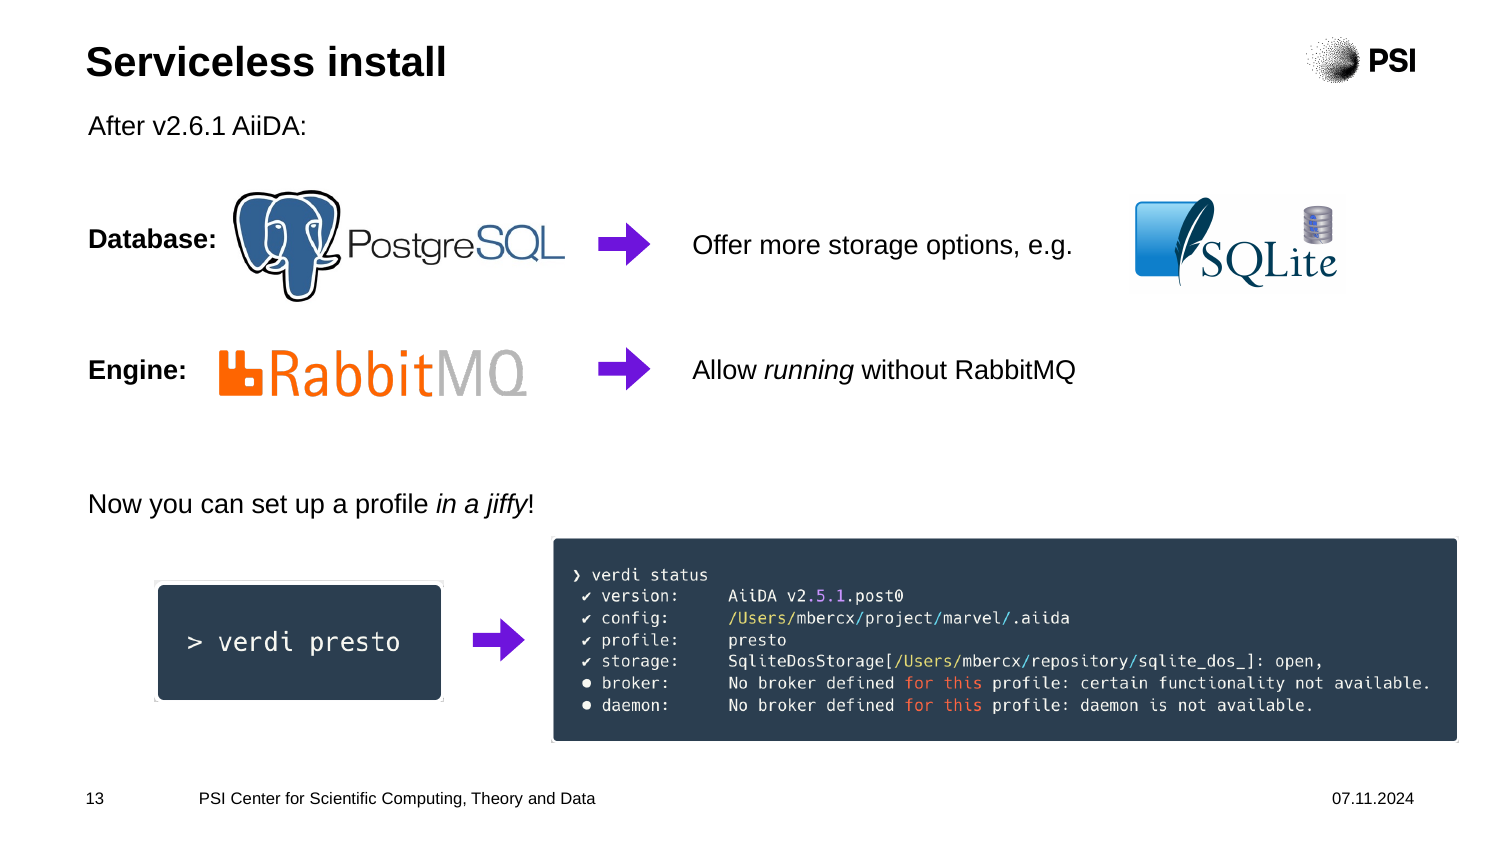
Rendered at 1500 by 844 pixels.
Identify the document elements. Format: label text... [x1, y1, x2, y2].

text_box After v2.6.1 AiiDA: [73, 93, 624, 157]
slide_number ‹#› [85, 787, 173, 806]
footer PSI Center for Scientific Computing, Theory and Data [198, 787, 1189, 806]
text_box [598, 193, 1346, 401]
picture [1306, 37, 1415, 83]
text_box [72, 471, 1459, 744]
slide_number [1215, 787, 1415, 820]
text_box Engine: [73, 337, 204, 400]
picture [233, 180, 565, 308]
picture [209, 331, 536, 407]
title Serviceless install [85, 34, 1189, 93]
text_box Database: [73, 206, 228, 269]
